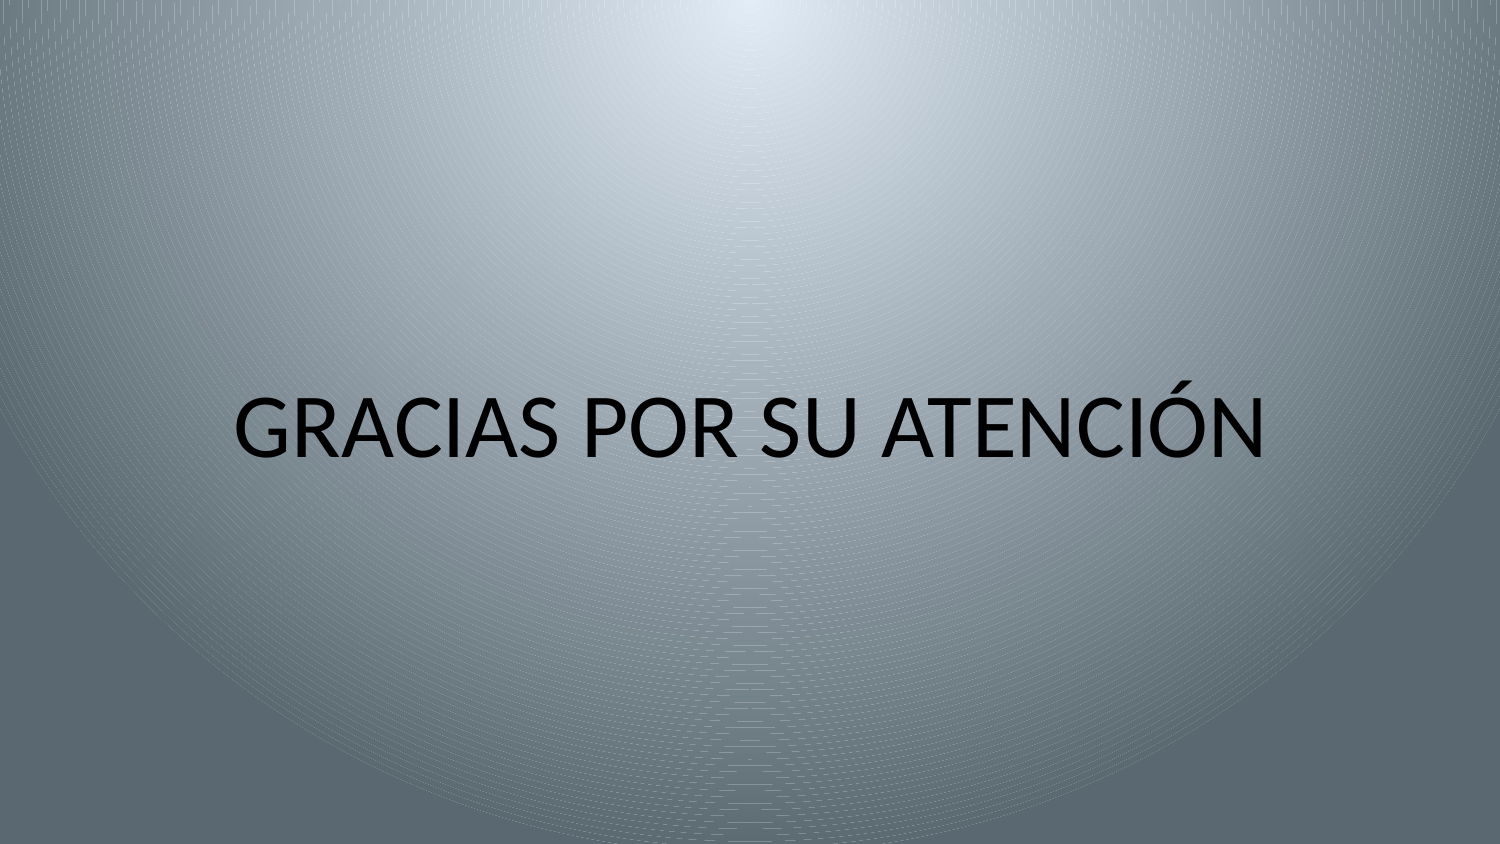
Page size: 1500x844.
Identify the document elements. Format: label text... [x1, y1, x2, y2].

title GRACIAS POR SU ATENCIÓN [76, 351, 1427, 492]
